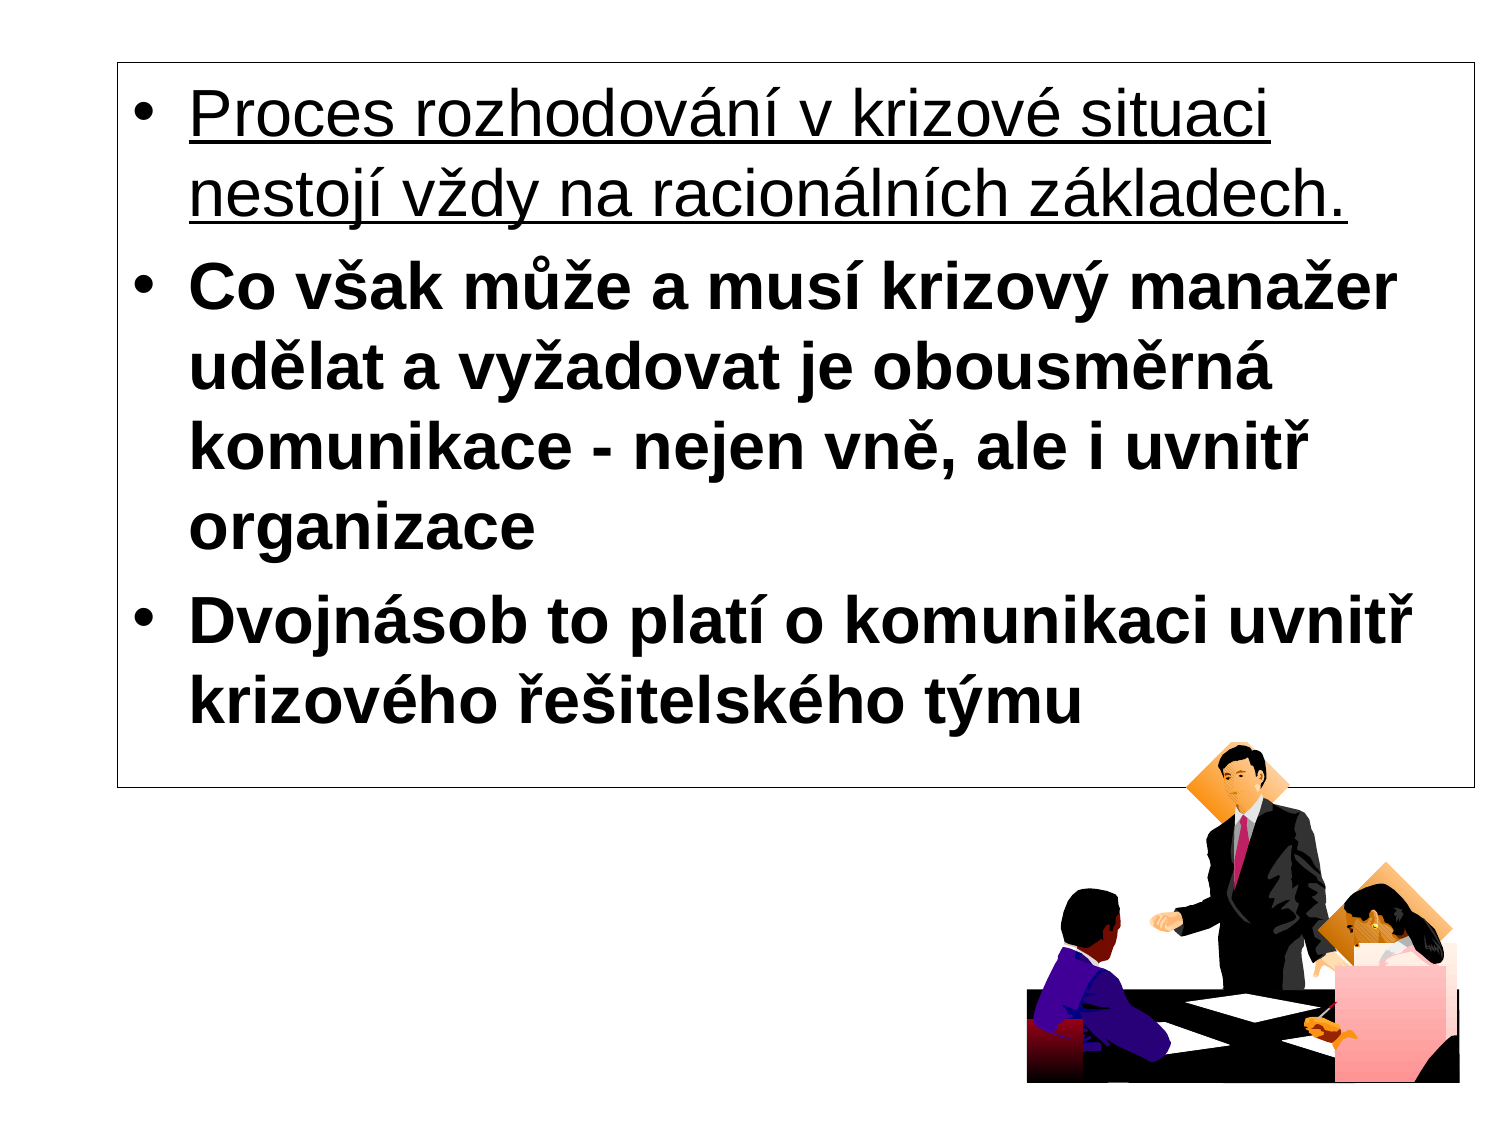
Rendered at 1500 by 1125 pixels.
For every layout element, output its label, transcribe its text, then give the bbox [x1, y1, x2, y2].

list Proces rozhodování v krizové situaci nestojí vždy na racionálních základech. Co však může a musí krizový manažer udělat a vyžadovat je obousměrná komunikace - nejen vně, ale i uvnitř organizace Dvojnásob to platí o komunikaci uvnitř krizového řešitelského týmu [117, 62, 1475, 788]
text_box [1024, 742, 1463, 1087]
